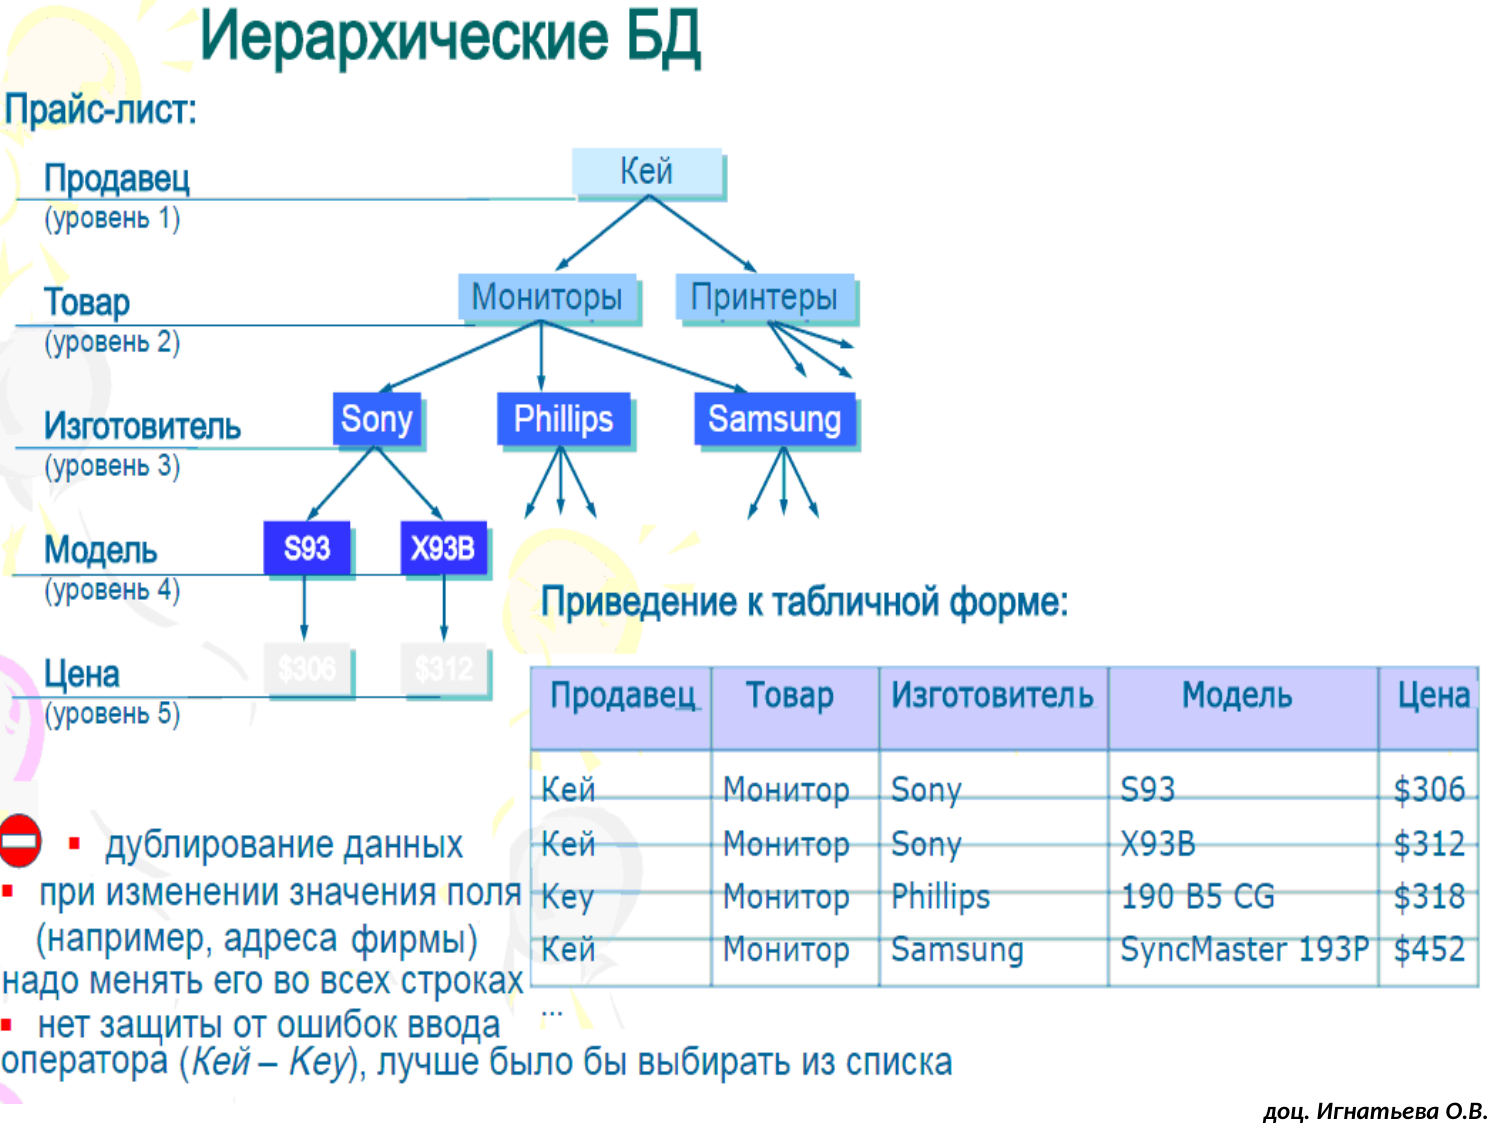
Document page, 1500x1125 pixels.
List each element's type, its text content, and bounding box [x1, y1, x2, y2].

text_box доц. Игнатьева О.В. [1248, 1104, 1500, 1125]
picture [0, 0, 1500, 1104]
